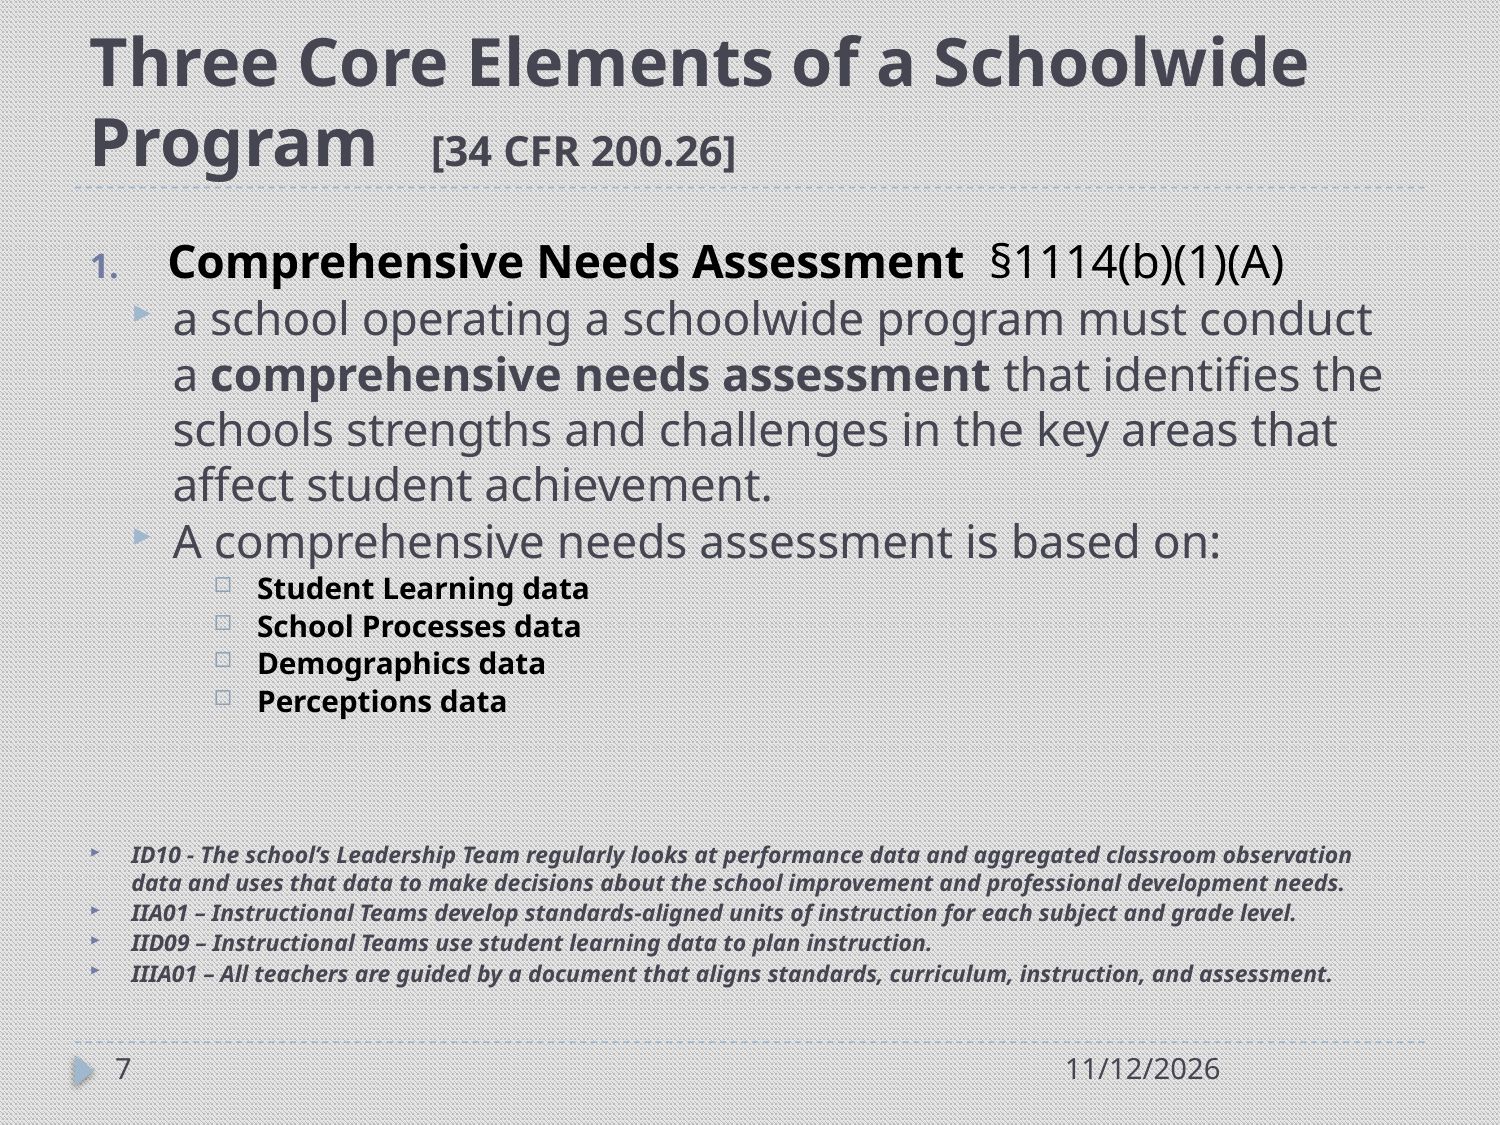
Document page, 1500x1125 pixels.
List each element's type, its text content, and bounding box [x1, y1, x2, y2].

slide_number 7 [100, 1042, 426, 1103]
title Three Core Elements of a Schoolwide Program [34 CFR 200.26] [75, 24, 1425, 188]
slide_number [1050, 1042, 1426, 1103]
list Comprehensive Needs Assessment §1114(b)(1)(A) a school operating a schoolwide program must conduct a comprehensive needs assessment that identifies the schools strengths and challenges in the key areas that affect student achievement. A comprehensive needs assessment is based on: Student Learning data School Processes data Demographics data Perceptions data ID10 - The school’s Leadership Team regularly looks at performance data and aggregated classroom observation data and uses that data to make decisions about the school improvement and professional development needs. IIA01 – Instructional Teams develop standards-aligned units of instruction for each subject and grade level. IID09 – Instructional Teams use student learning data to plan instruction. IIIA01 – All teachers are guided by a document that aligns standards, curriculum, instruction, and assessment. [75, 224, 1425, 1038]
